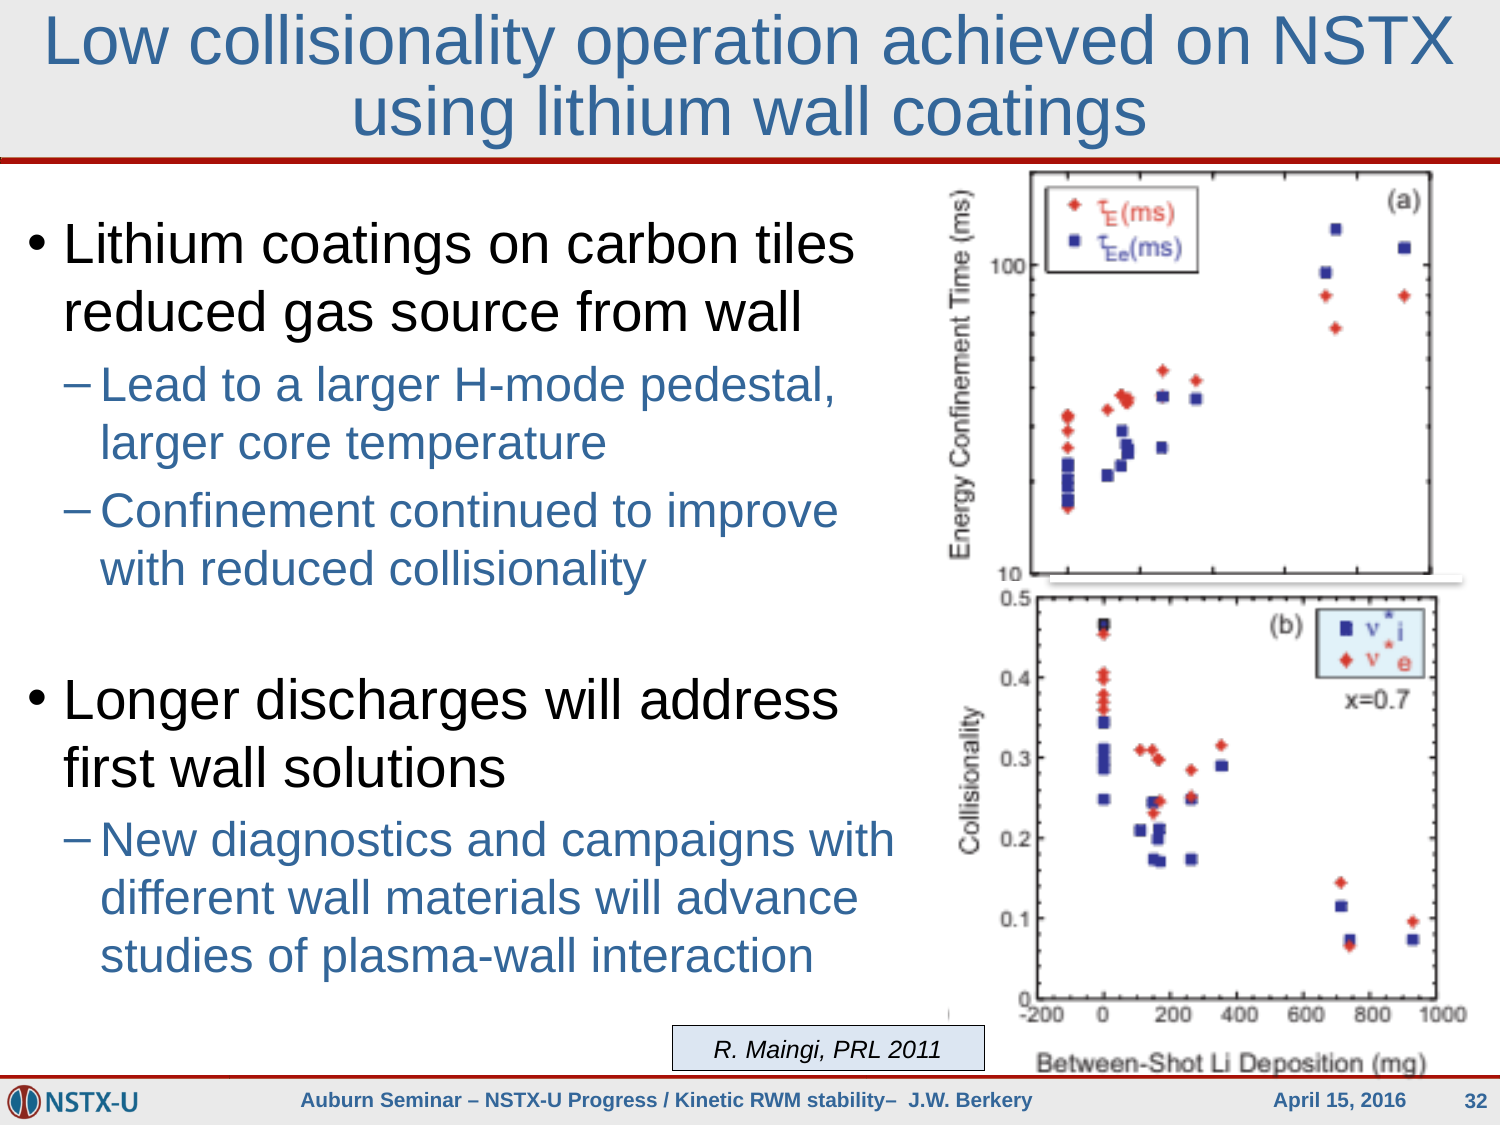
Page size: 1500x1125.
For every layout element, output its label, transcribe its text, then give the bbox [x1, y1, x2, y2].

picture [0, 574, 1500, 1125]
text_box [923, 149, 1463, 583]
picture [0, 158, 923, 164]
picture [1463, 158, 1500, 164]
title Low collisionality operation achieved on NSTX using lithium wall coatings [0, 0, 1500, 158]
text_box R. Maingi, PRL 2011 [672, 1025, 942, 1071]
list Lithium coatings on carbon tiles reduced gas source from wall Lead to a larger H-mode pedestal, larger core temperature Confinement continued to improve with reduced collisionality Longer discharges will address first wall solutions New diagnostics and campaigns with different wall materials will advance studies of plasma-wall interaction [12, 200, 913, 1025]
